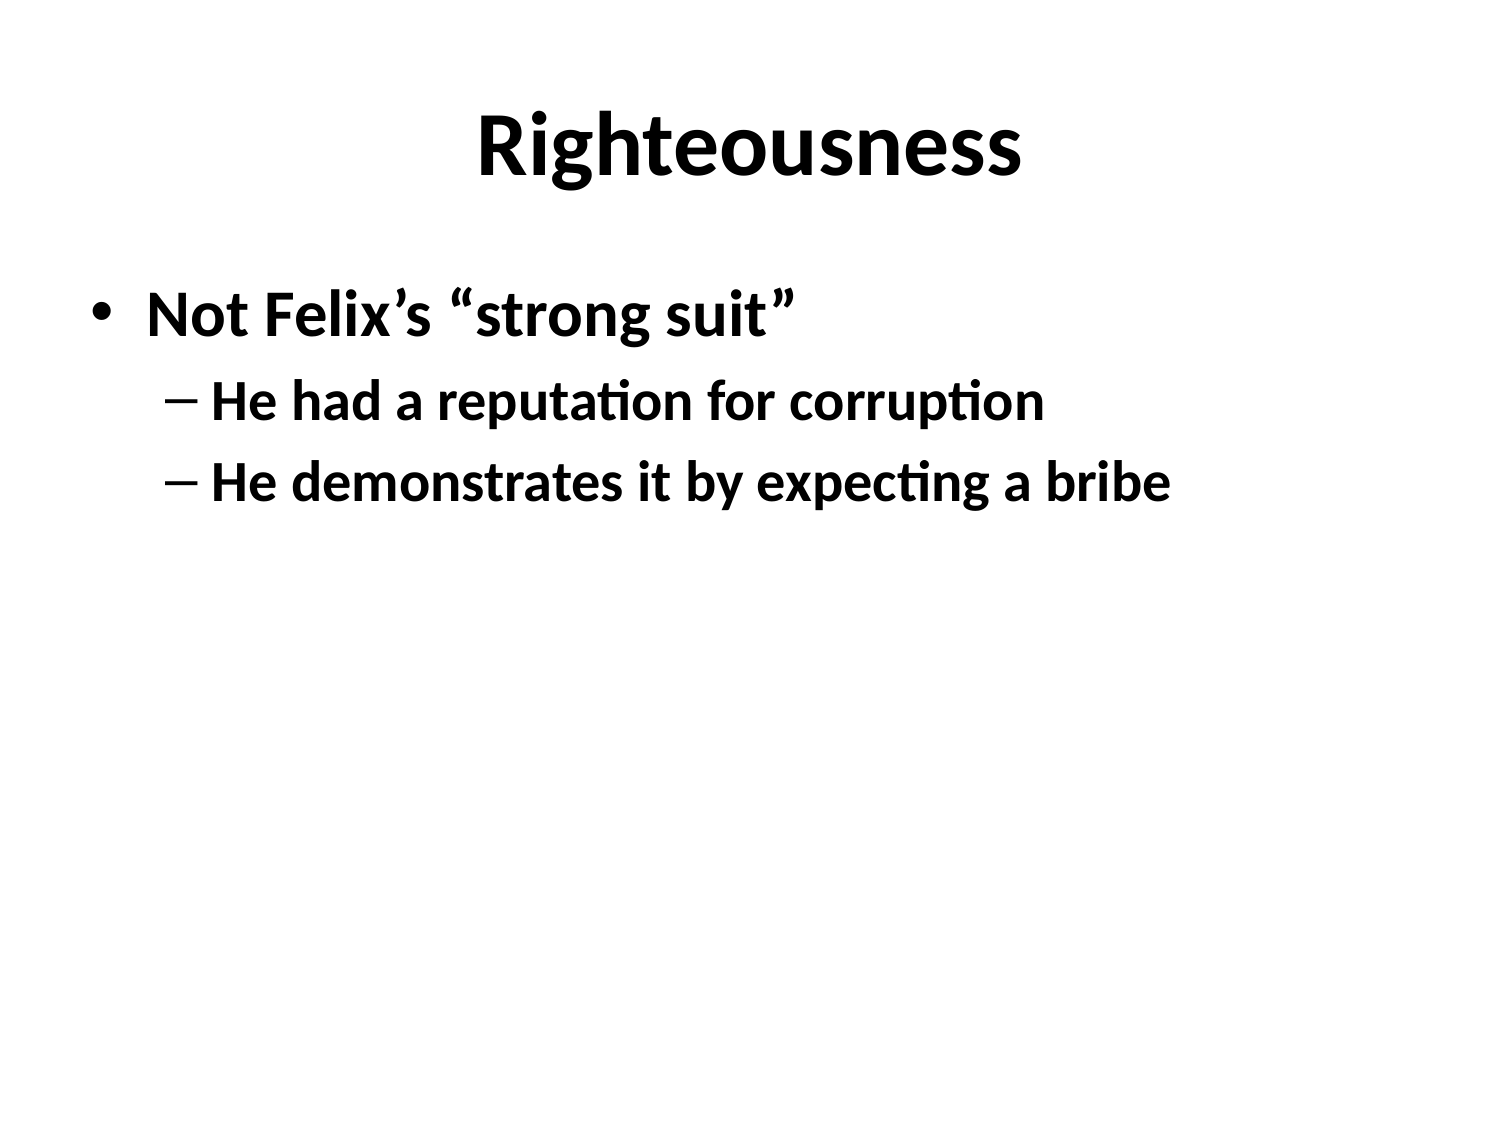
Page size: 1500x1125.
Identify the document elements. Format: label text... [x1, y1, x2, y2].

title Righteousness [75, 45, 1425, 233]
list Not Felix’s “strong suit” He had a reputation for corruption He demonstrates it by expecting a bribe [75, 262, 1425, 1125]
